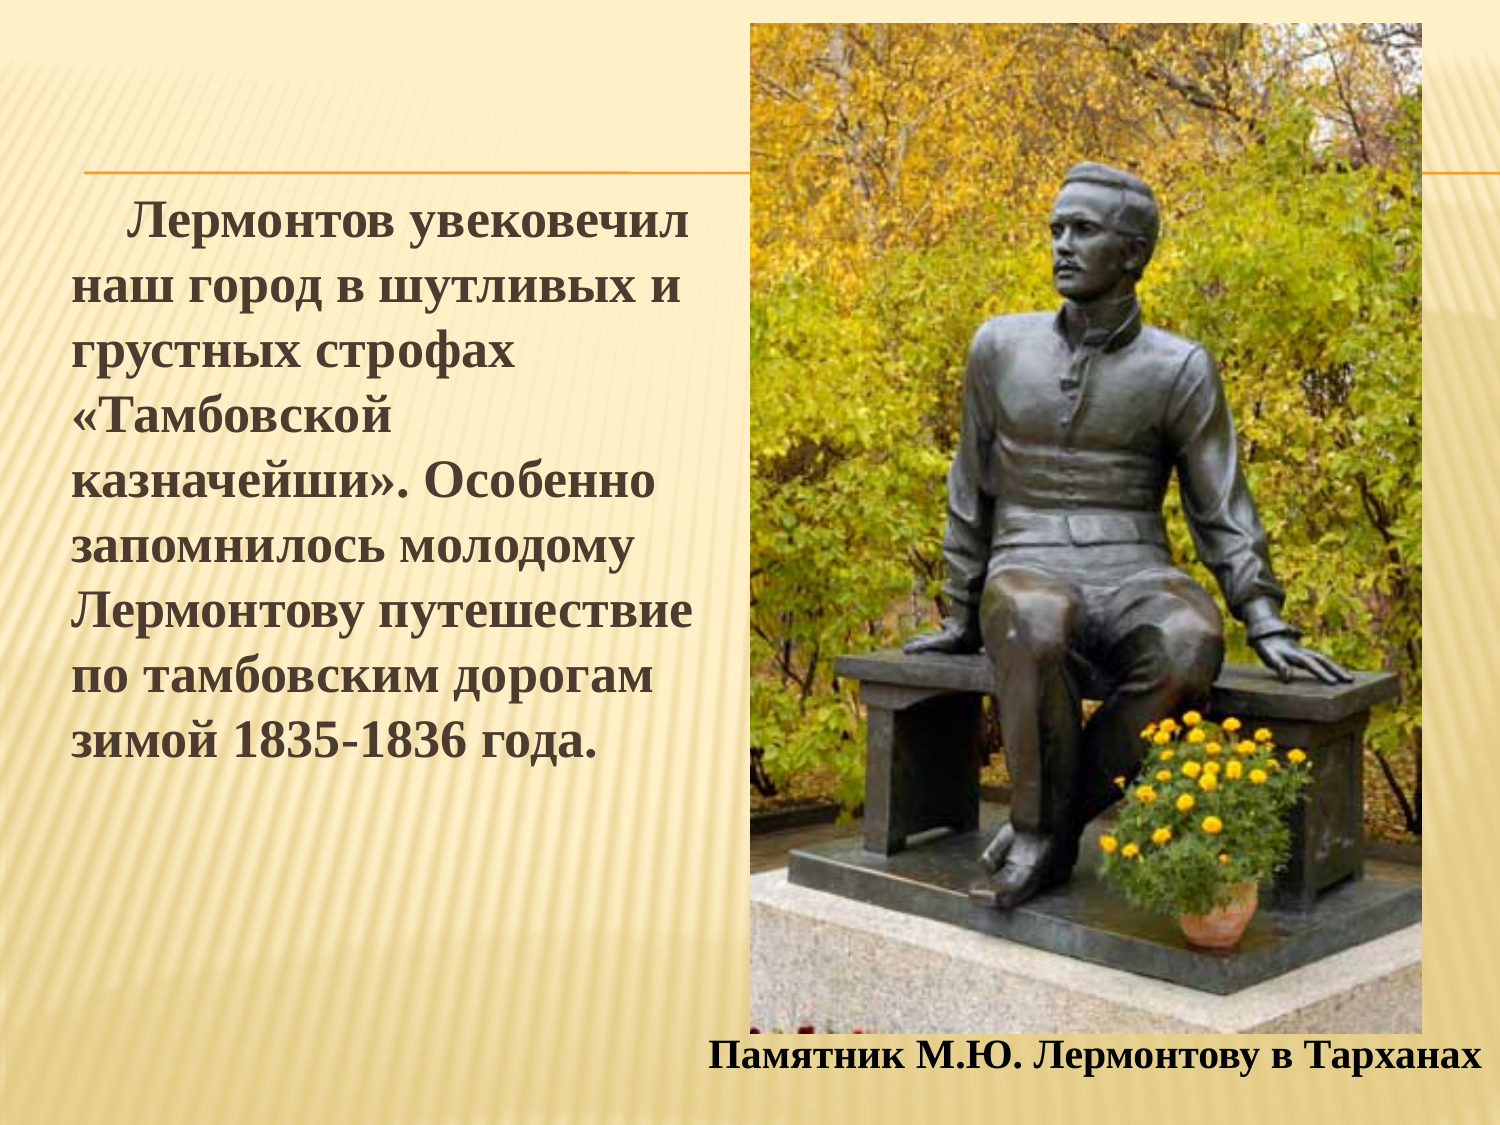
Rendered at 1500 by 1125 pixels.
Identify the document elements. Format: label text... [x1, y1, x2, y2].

text_box Памятник М.Ю. Лермонтову в Тарханах [693, 1019, 1498, 1085]
list Лермонтов увековечил наш город в шутливых и грустных строфах «Тамбовской казначейши». Особенно запомнилось молодому Лермонтову путешествие по тамбовским дорогам зимой 1835-1836 года. [0, 175, 724, 1080]
picture [749, 23, 1422, 1034]
